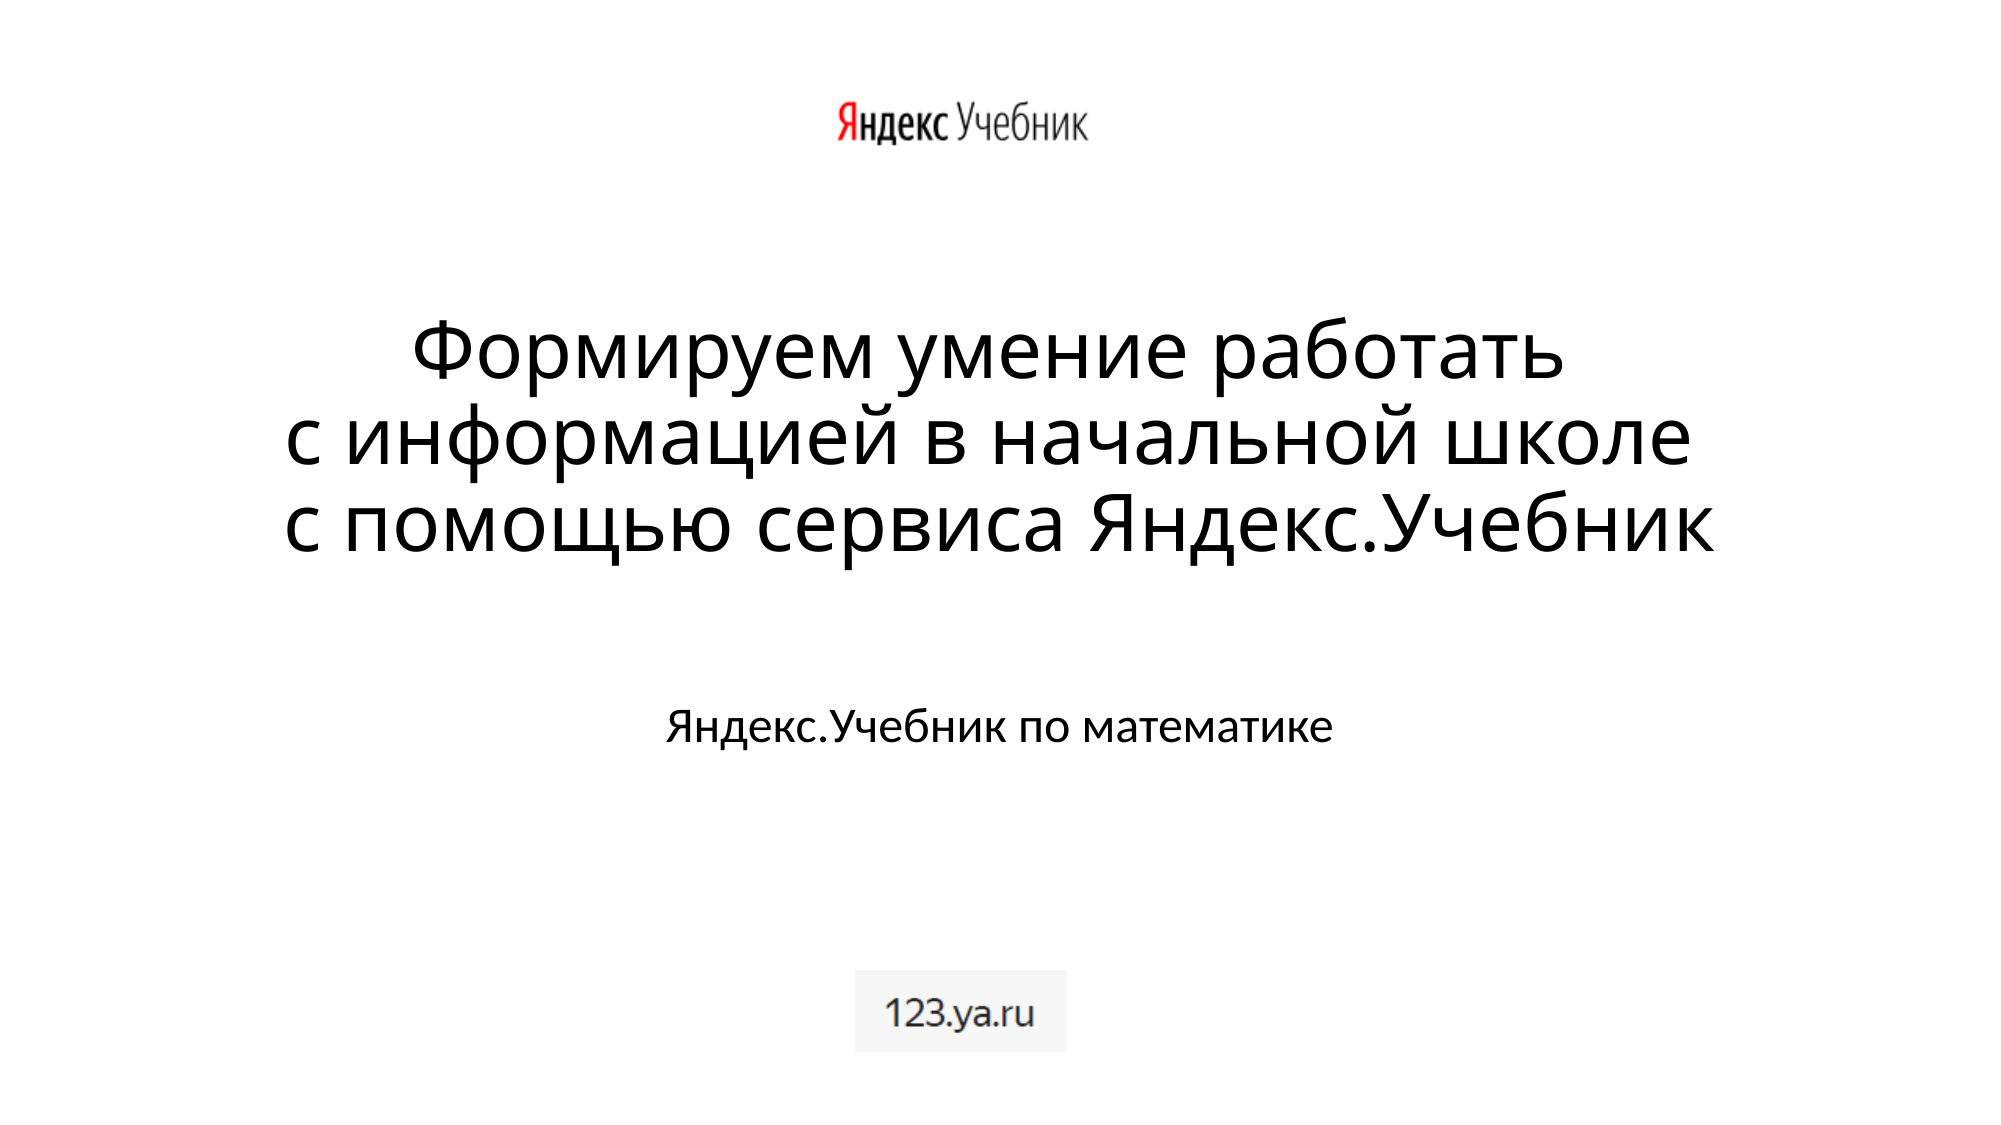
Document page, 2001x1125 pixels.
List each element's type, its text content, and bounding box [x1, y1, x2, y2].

picture [804, 79, 1117, 166]
subtitle Яндекс.Учебник по математике [249, 590, 1750, 863]
title Формируем умение работать с информацией в начальной школе с помощью сервиса Яндекс.Учебник [249, 184, 1750, 576]
picture [855, 970, 1067, 1052]
